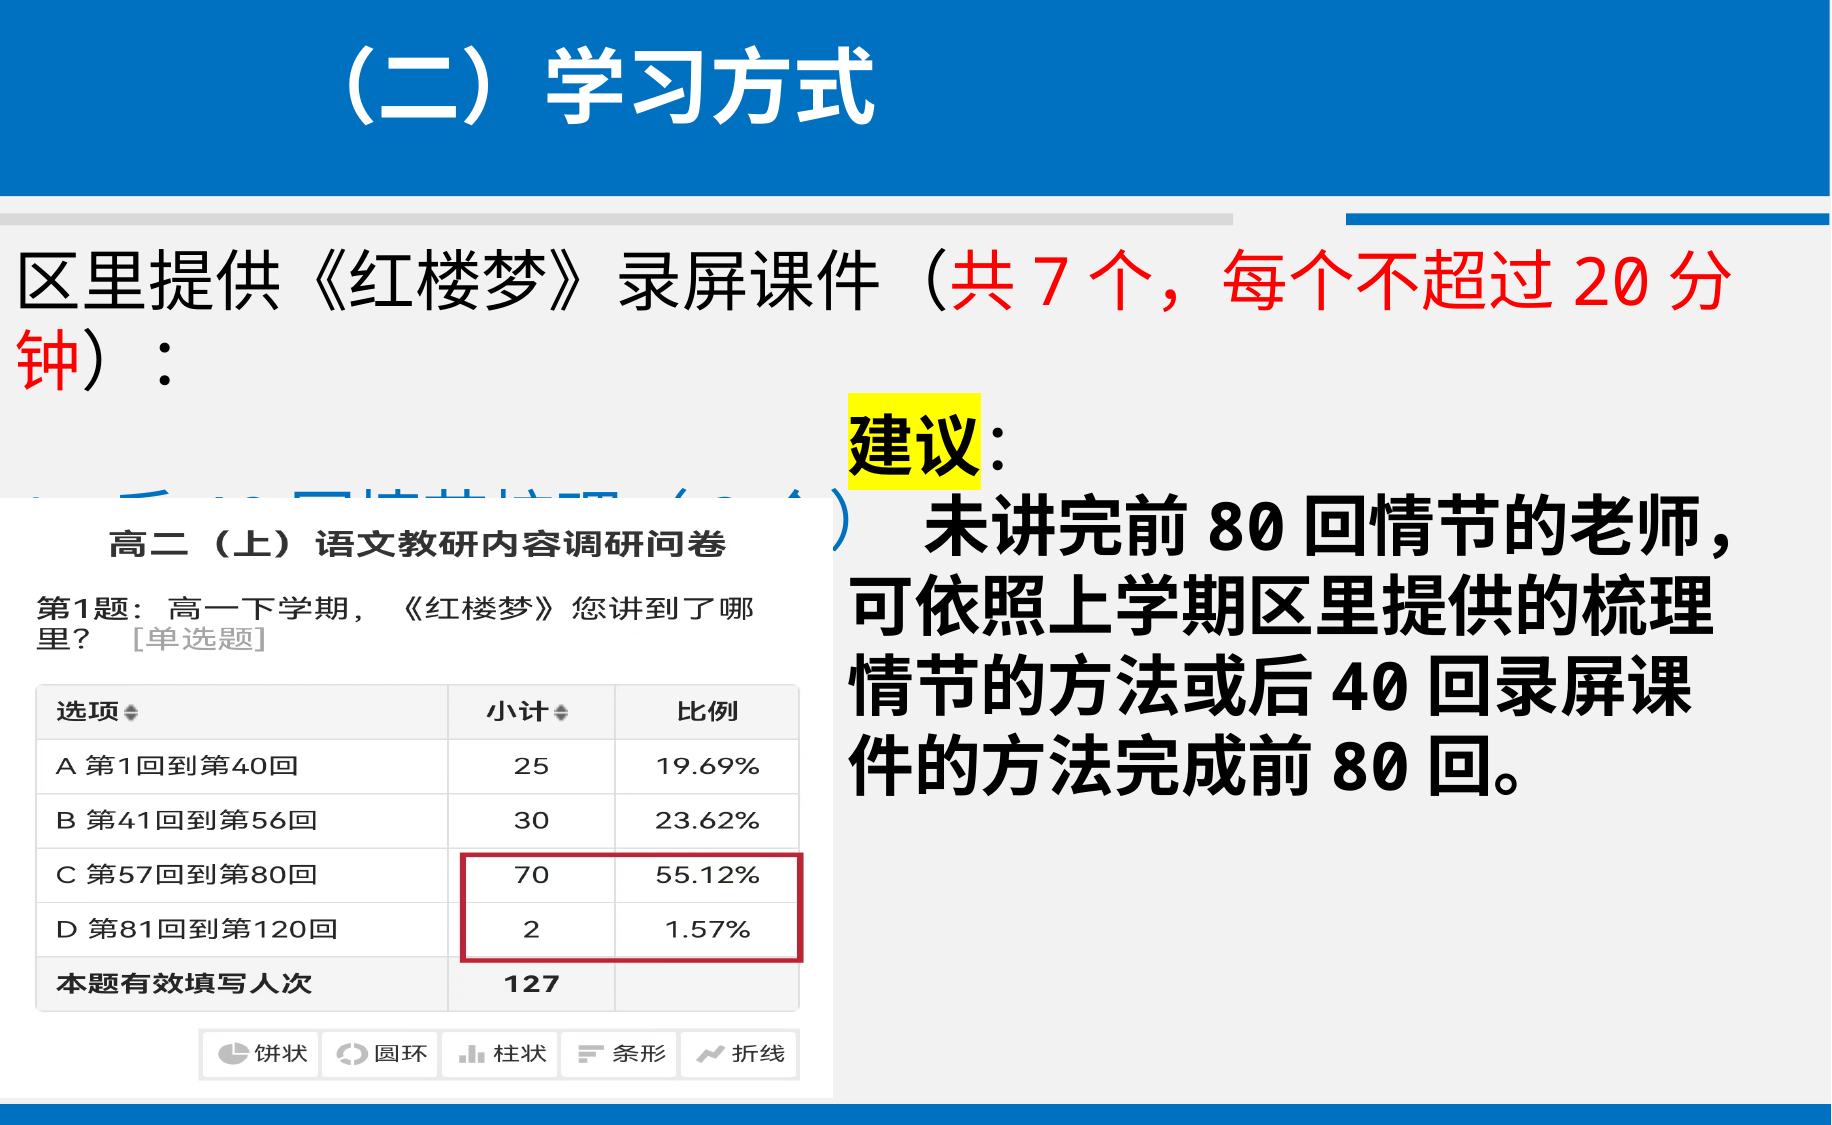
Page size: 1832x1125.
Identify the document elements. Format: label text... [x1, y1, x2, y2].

text_box （二）学习方式 [50, 27, 1445, 142]
list [831, 647, 1831, 1106]
text_box 区里提供《红楼梦》录屏课件（共7个，每个不超过20分钟）： 1.后40回情节梳理（2个） [0, 231, 1831, 647]
picture [0, 498, 833, 1099]
text_box 建议： 未讲完前80回情节的老师，可依照上学期区里提供的梳理情节的方法或后40回录屏课件的方法完成前80回。 [832, 396, 1766, 891]
